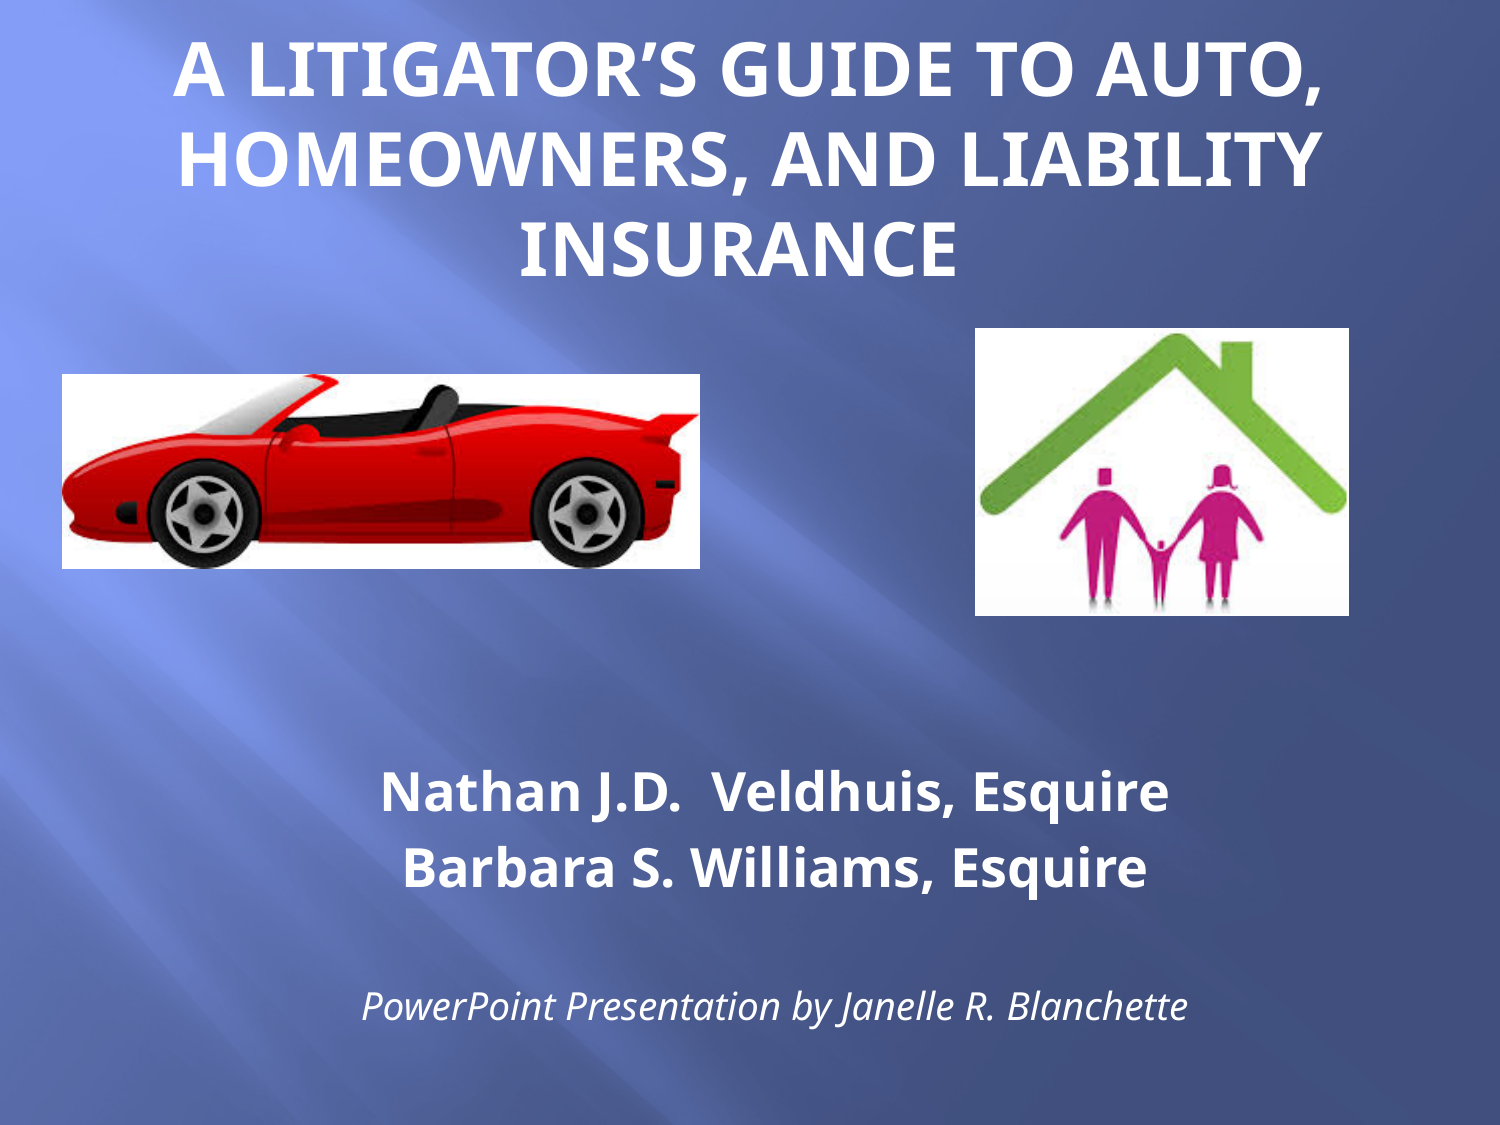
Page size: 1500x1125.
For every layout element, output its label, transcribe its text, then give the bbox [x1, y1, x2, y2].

subtitle Nathan J.D. Veldhuis, Esquire Barbara S. Williams, Esquire PowerPoint Presentation by Janelle R. Blanchette [249, 750, 1300, 1038]
picture [62, 374, 701, 569]
title A Litigator’s Guide to Auto, Homeowners, and Liability Insurance [37, 50, 1463, 292]
picture [974, 327, 1349, 616]
